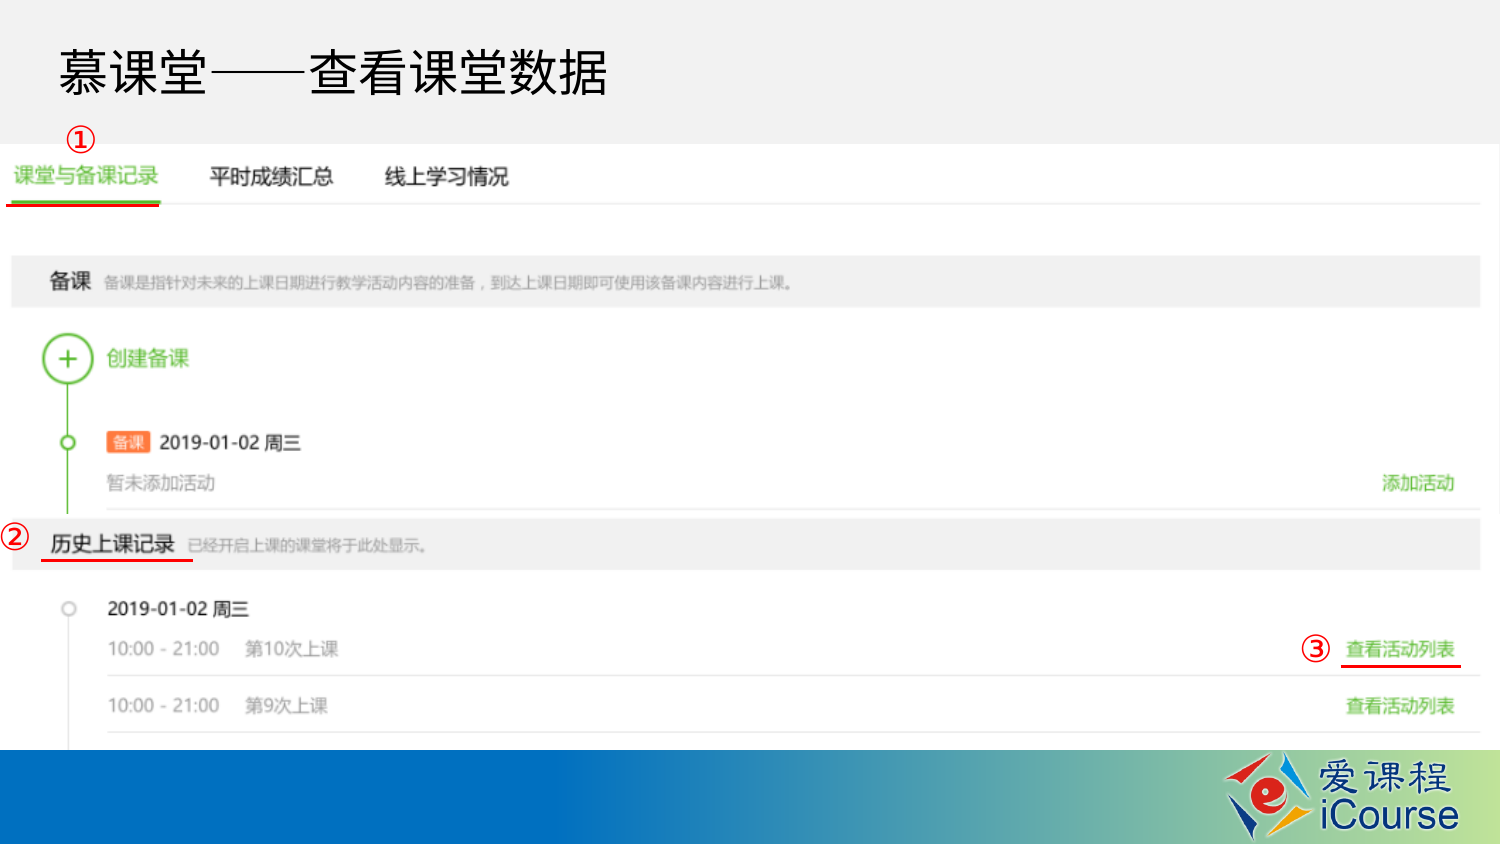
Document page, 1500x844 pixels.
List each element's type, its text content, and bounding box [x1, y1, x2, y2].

text_box 慕课堂——查看课堂数据 [43, 33, 624, 109]
picture [0, 144, 1500, 844]
text_box ① [49, 109, 126, 142]
